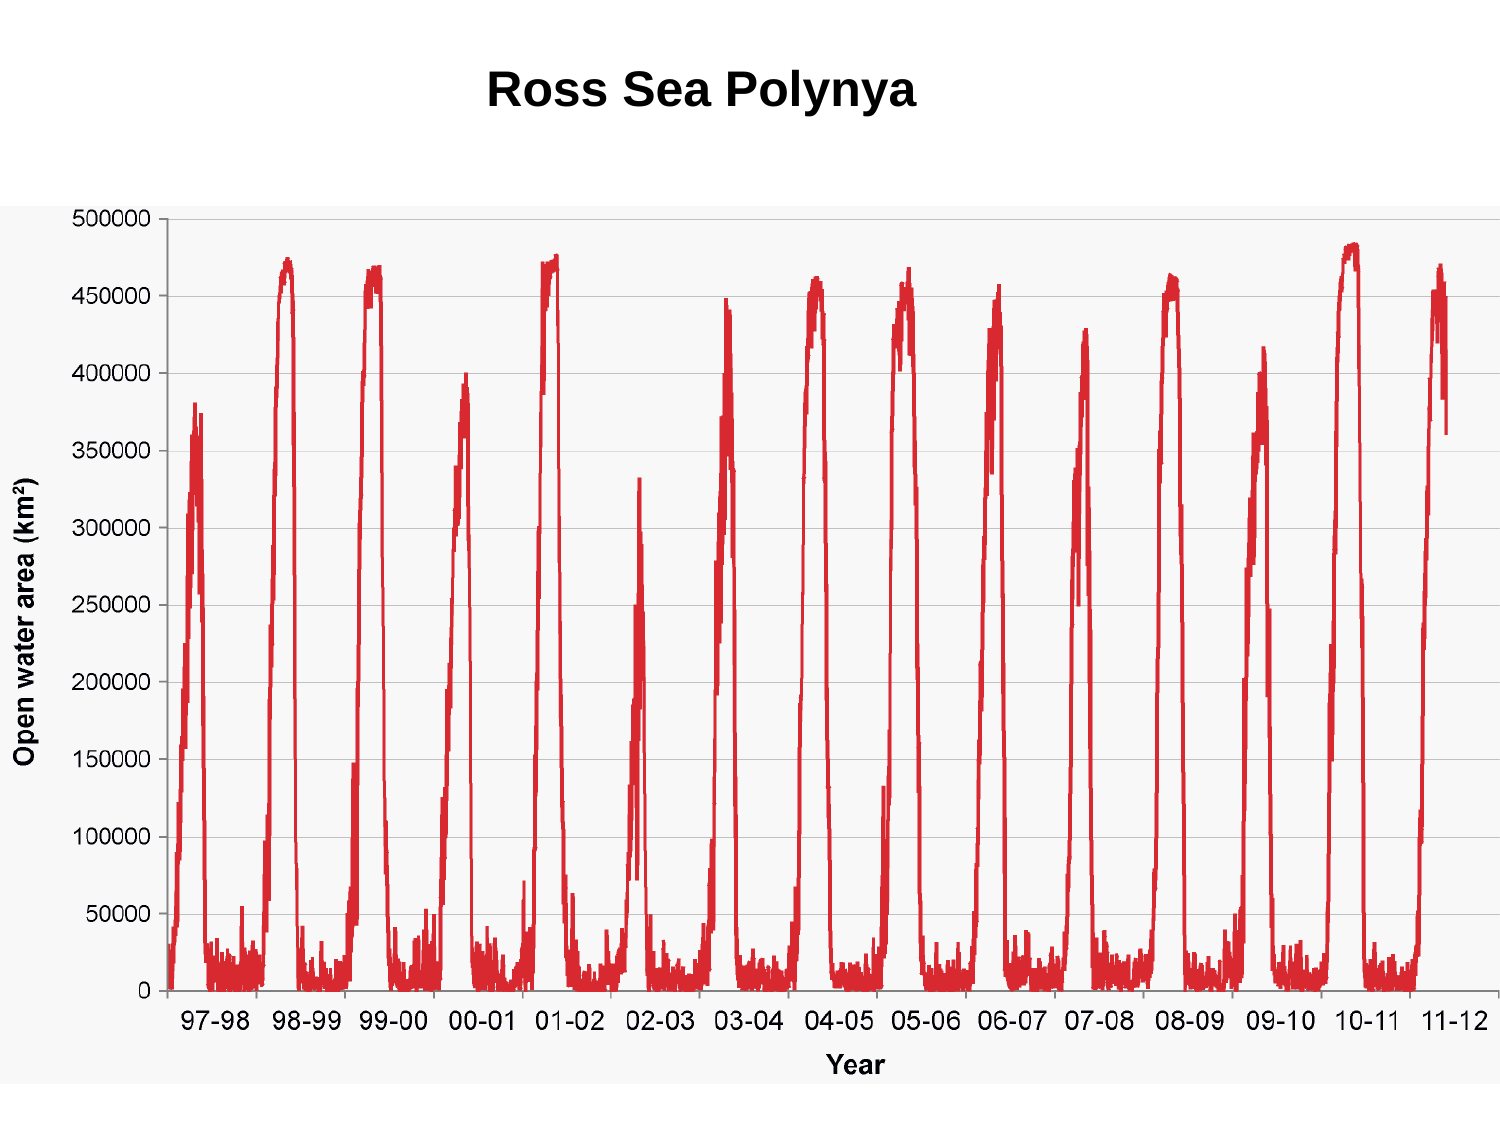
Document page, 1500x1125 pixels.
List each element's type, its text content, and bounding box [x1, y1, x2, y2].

text_box Ross Sea Polynya [471, 49, 932, 125]
picture [0, 205, 1500, 1085]
